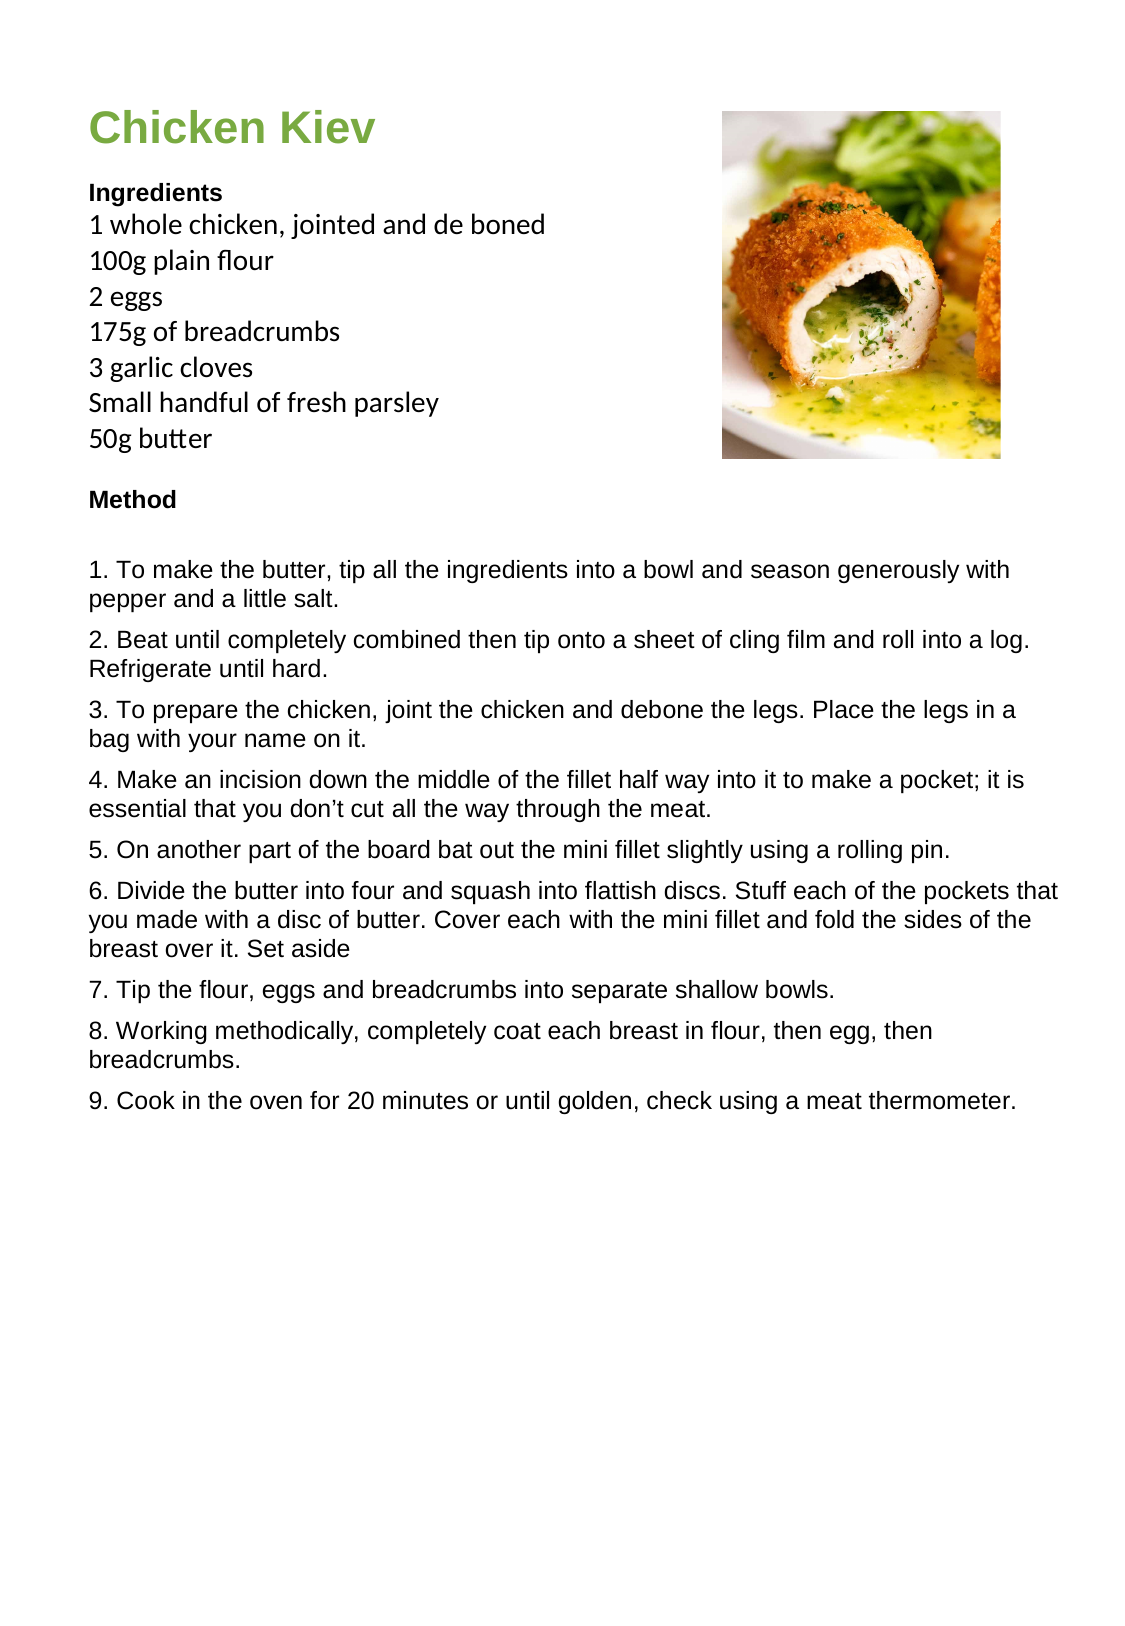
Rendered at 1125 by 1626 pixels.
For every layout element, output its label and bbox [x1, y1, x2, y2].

picture [88, 48, 1061, 1159]
